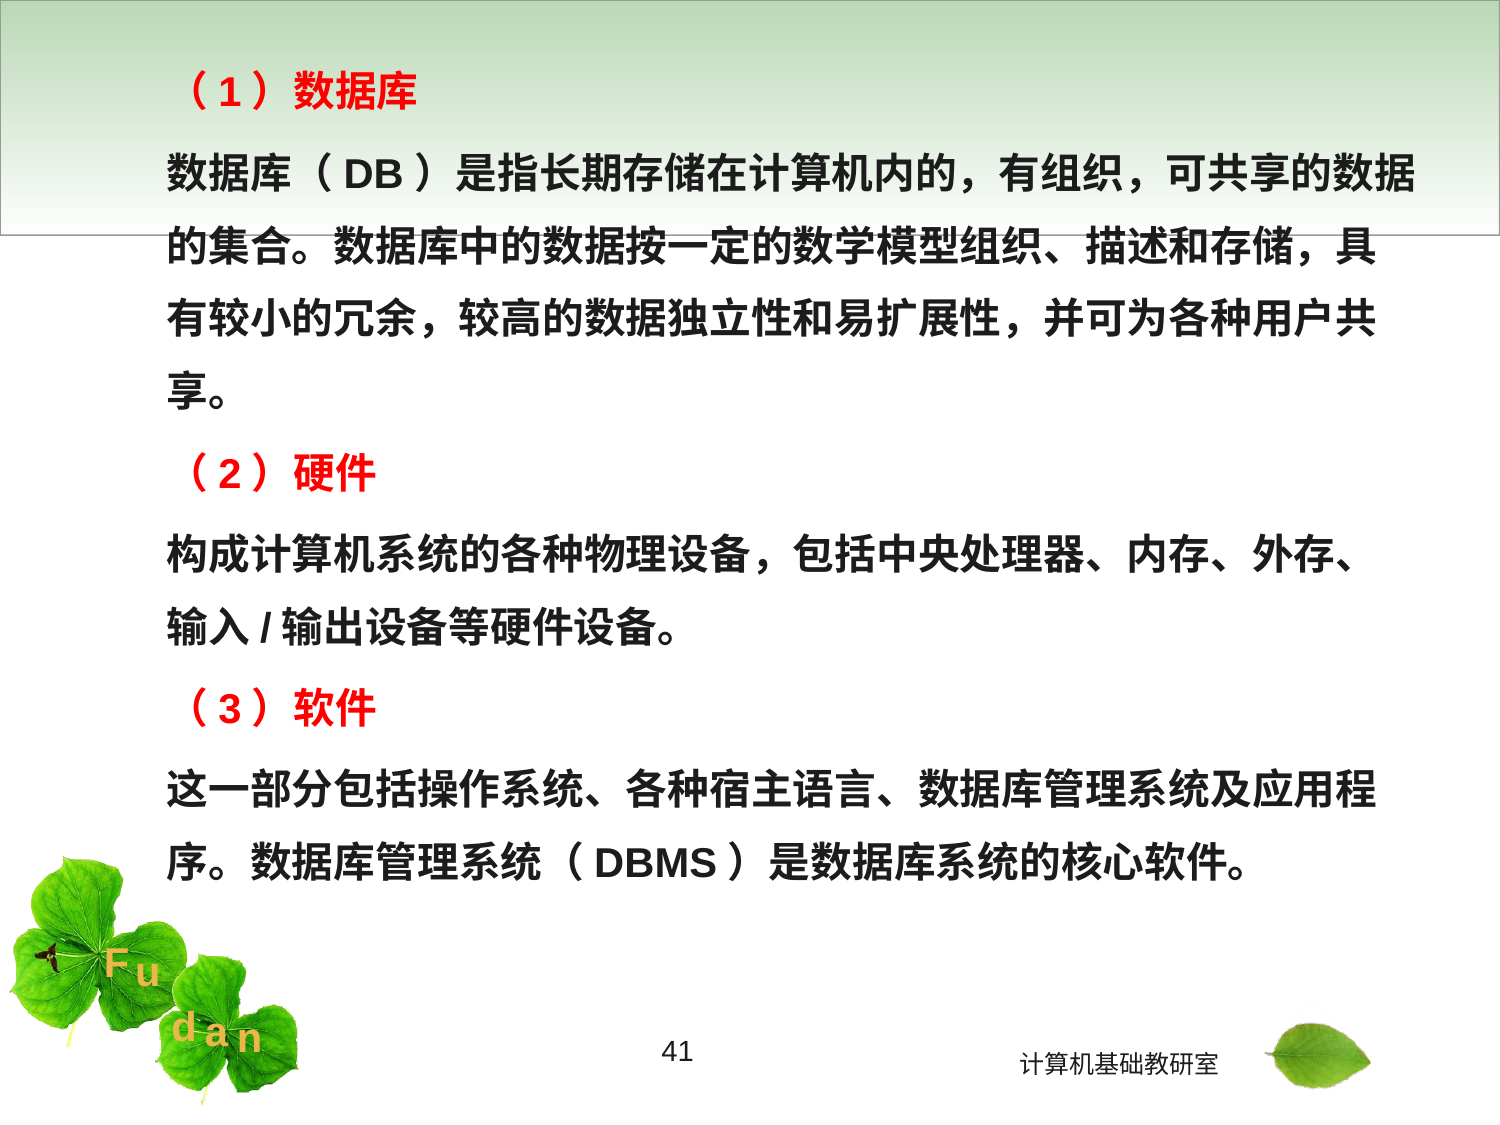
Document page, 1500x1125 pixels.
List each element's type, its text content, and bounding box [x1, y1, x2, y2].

list （1）数据库 数据库（DB）是指长期存储在计算机内的，有组织，可共享的数据的集合。数据库中的数据按一定的数学模型组织、描述和存储，具有较小的冗余，较高的数据独立性和易扩展性，并可为各种用户共享。 （2）硬件 构成计算机系统的各种物理设备，包括中央处理器、内存、外存、输入/输出设备等硬件设备。 （3）软件 这一部分包括操作系统、各种宿主语言、数据库管理系统及应用程序。数据库管理系统（DBMS）是数据库系统的核心软件。 [151, 34, 1432, 969]
slide_number 41 [502, 1024, 853, 1103]
picture [1262, 1001, 1374, 1113]
picture [9, 855, 300, 1106]
